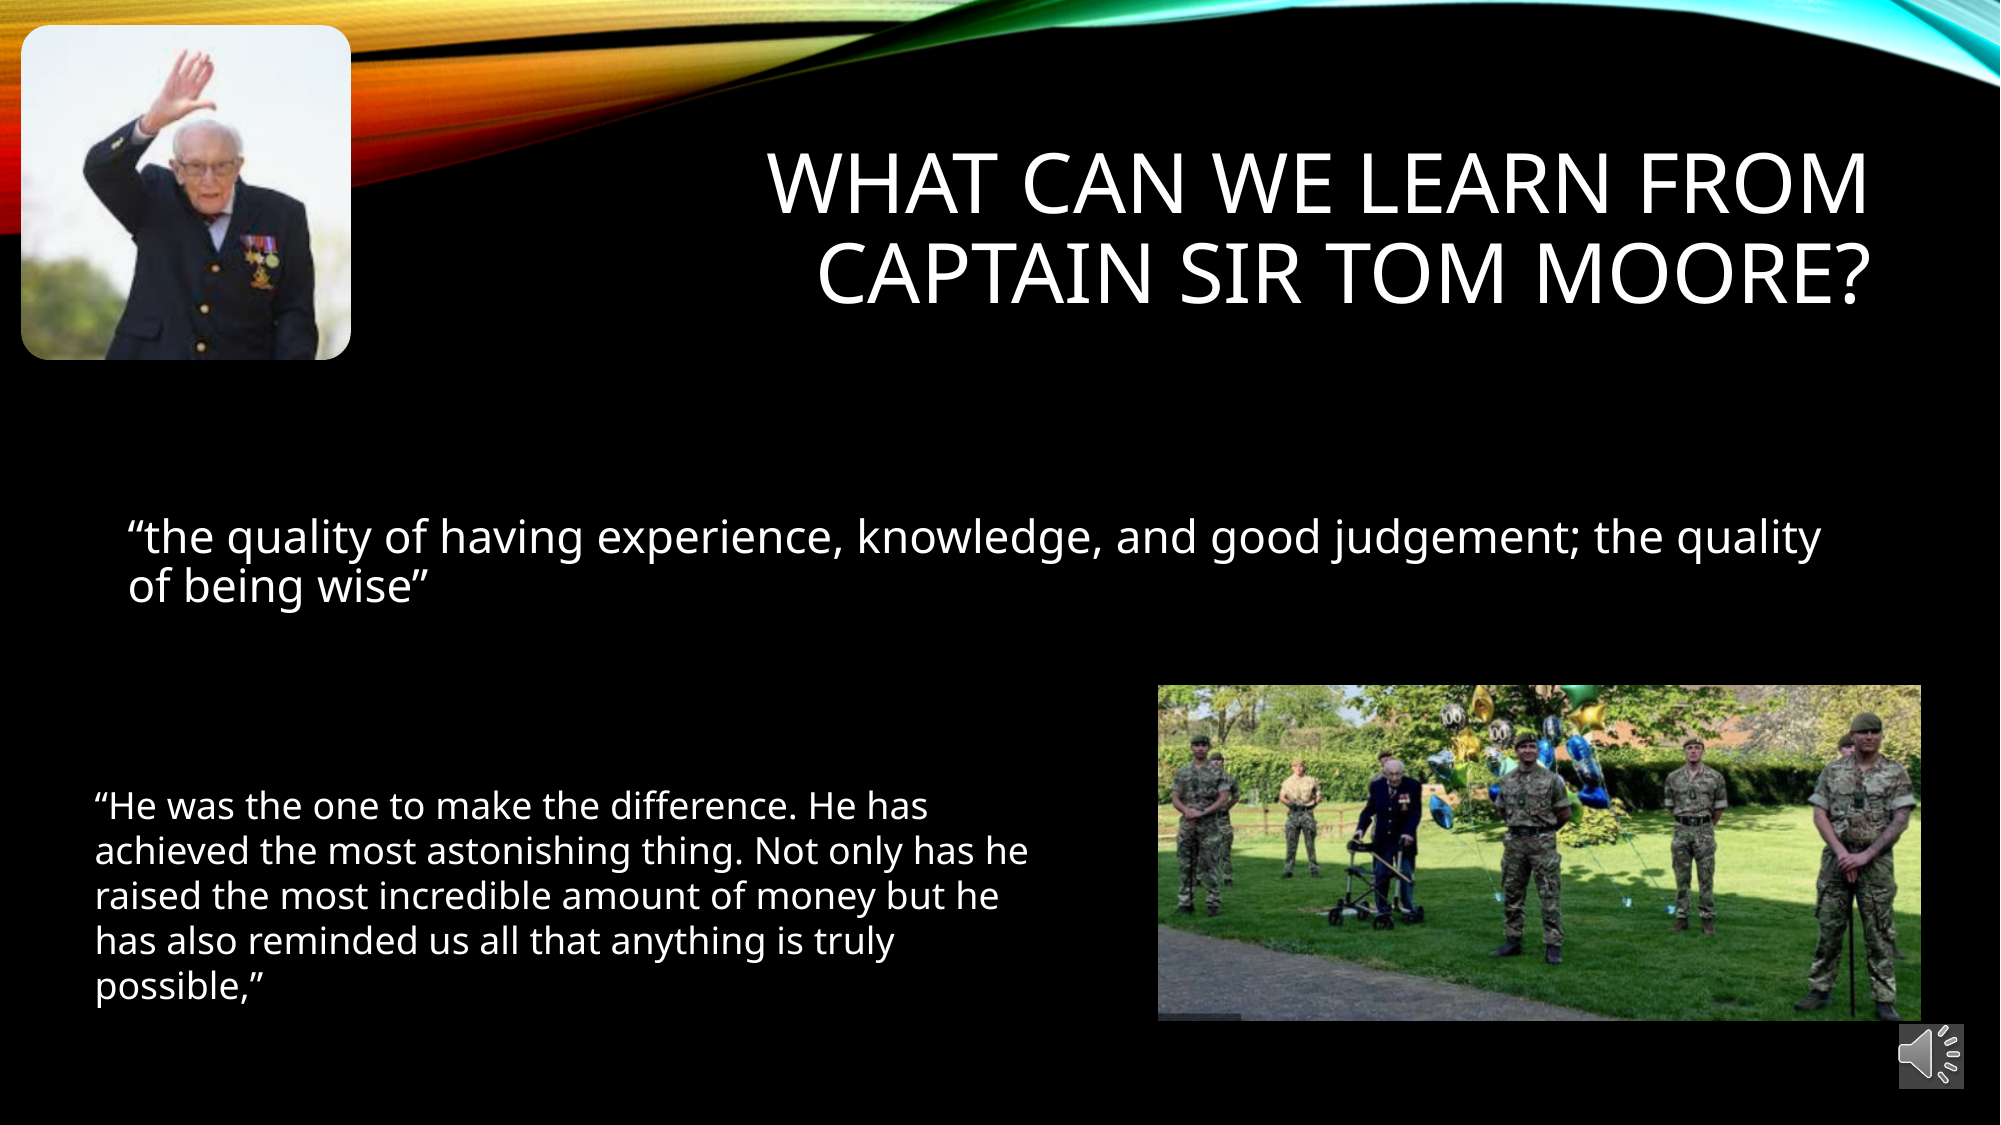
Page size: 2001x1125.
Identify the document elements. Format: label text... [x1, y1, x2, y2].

list “the quality of having experience, knowledge, and good judgement; the quality of being wise” [112, 360, 1888, 1021]
text_box “He was the one to make the difference. He has achieved the most astonishing thing. Not only has he raised the most incredible amount of money but he has also reminded us all that anything is truly possible,” [79, 774, 1080, 1015]
picture [1158, 684, 1921, 1021]
title What can we learn from captain sir tom moore? [474, 125, 1888, 338]
picture [1897, 1022, 1965, 1090]
picture [0, 0, 2000, 361]
